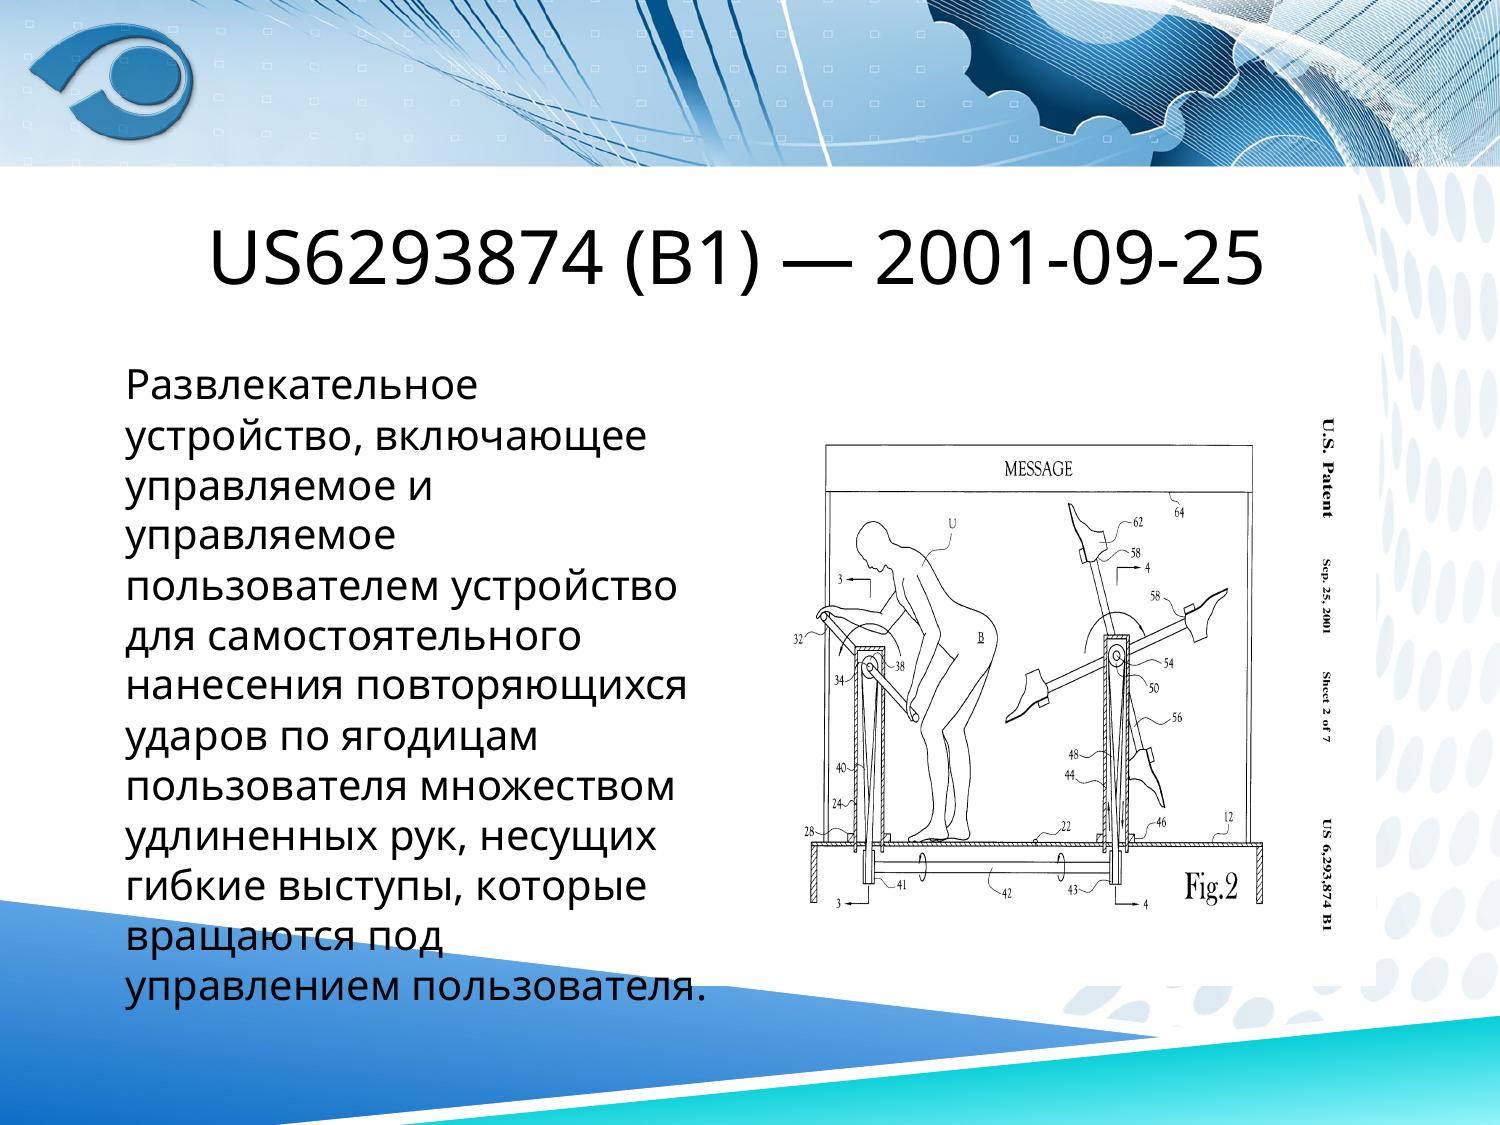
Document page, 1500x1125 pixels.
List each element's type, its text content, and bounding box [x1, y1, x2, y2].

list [690, 349, 1377, 987]
title US6293874 (B1) ― 2001-09-25 [100, 160, 1376, 349]
list Развлекательное устройство, включающее управляемое и управляемое пользователем устройство для самостоятельного нанесения повторяющихся ударов по ягодицам пользователя множеством удлиненных рук, несущих гибкие выступы, которые вращаются под управлением пользователя. [113, 350, 690, 988]
picture [0, 0, 1500, 1031]
